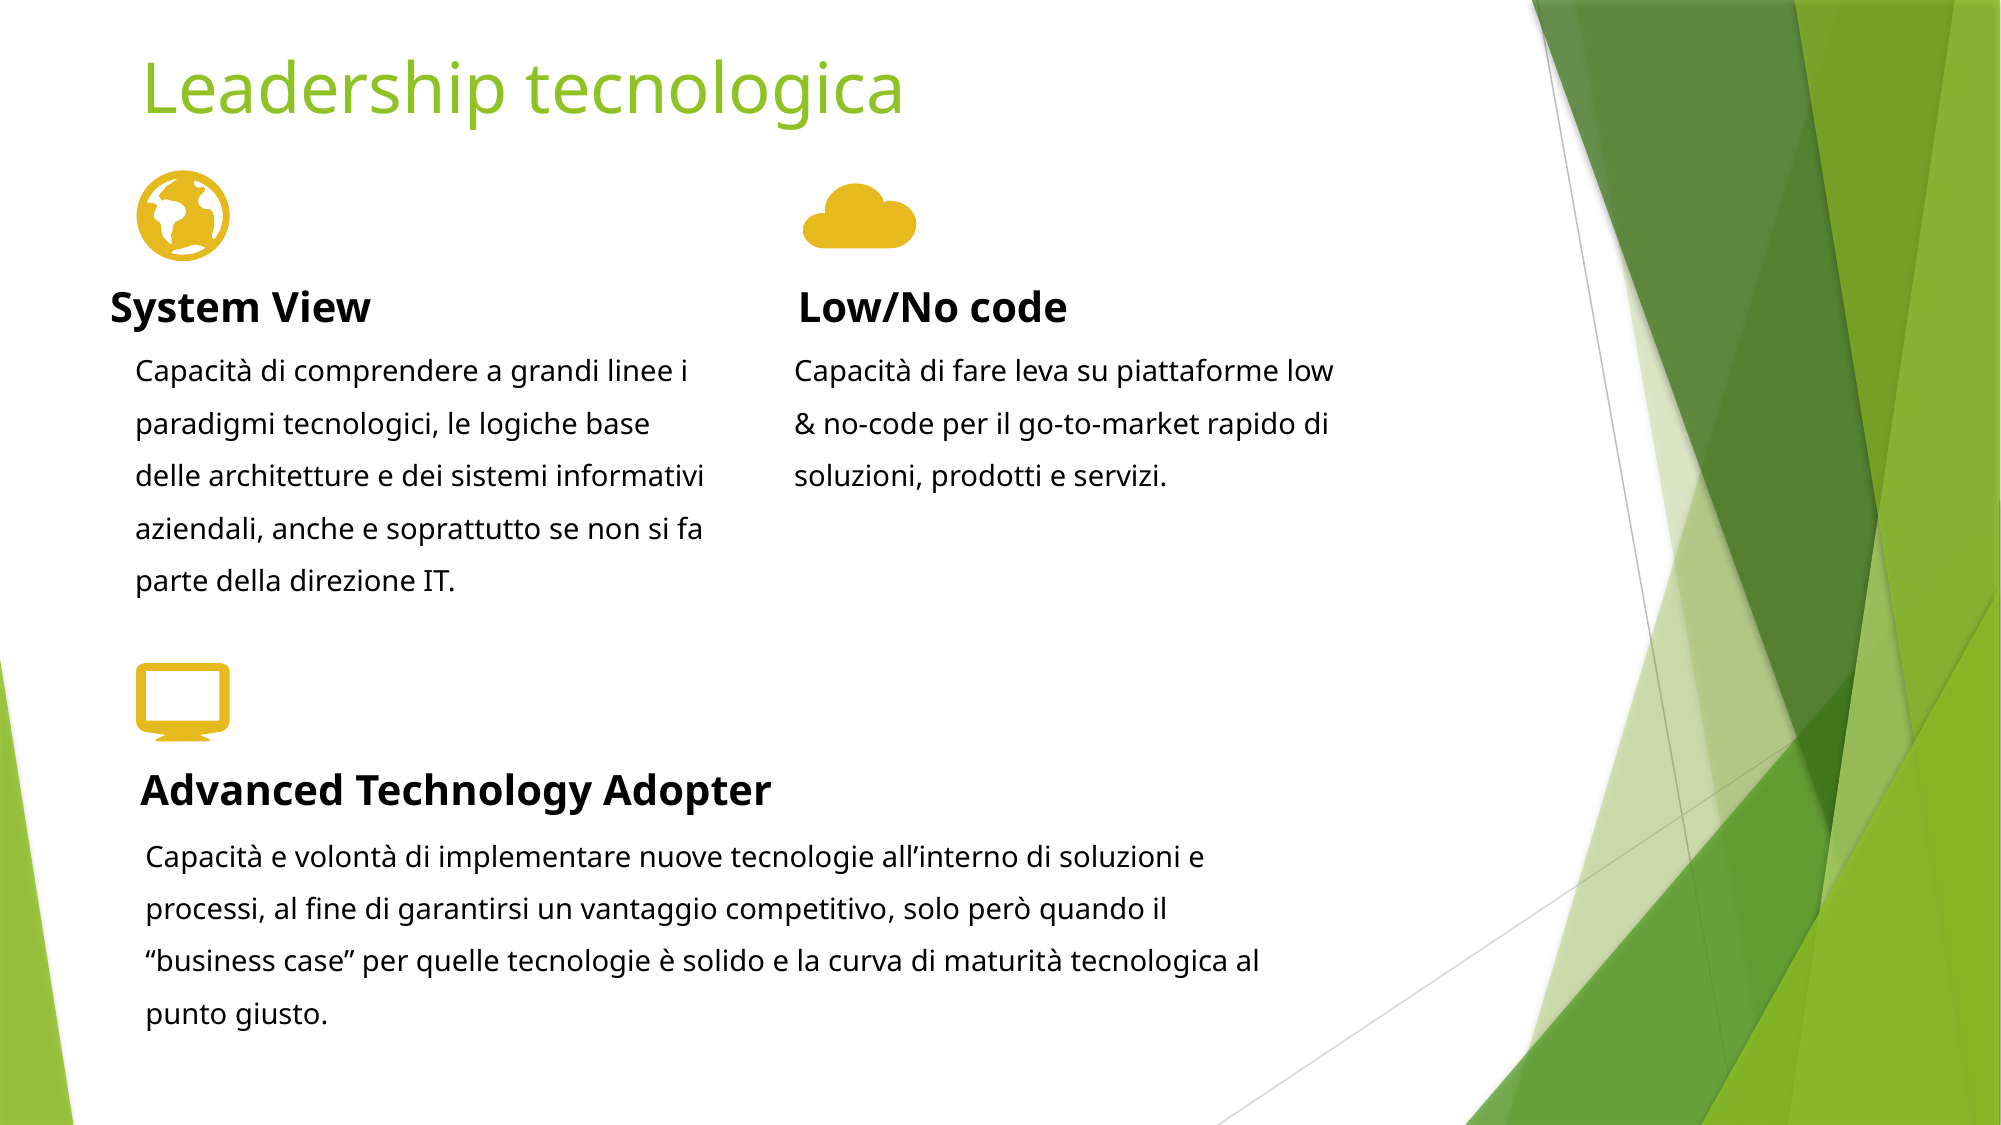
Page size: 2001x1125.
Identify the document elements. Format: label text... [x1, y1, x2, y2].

text_box [136, 663, 230, 742]
text_box [802, 183, 917, 249]
text_box Capacità di comprendere a grandi linee i paradigmi tecnologici, le logiche base delle architetture e dei sistemi informativi aziendali, anche e soprattutto se non si fa parte della direzione IT. [126, 326, 727, 607]
text_box Capacità e volontà di implementare nuove tecnologie all’interno di soluzioni e processi, al fine di garantirsi un vantaggio competitivo, solo però quando il “business case” per quelle tecnologie è solido e la curva di maturità tecnologica al punto giusto. [136, 811, 1300, 1039]
text_box System View [106, 277, 376, 335]
text_box Capacità di fare leva su piattaforme low & no-code per il go-to-market rapido di soluzioni, prodotti e servizi. [785, 326, 1349, 502]
text_box [136, 170, 230, 262]
text_box Advanced Technology Adopter [136, 759, 843, 818]
text_box Leadership tecnologica [125, 35, 2000, 136]
text_box Low/No code [794, 276, 1128, 335]
